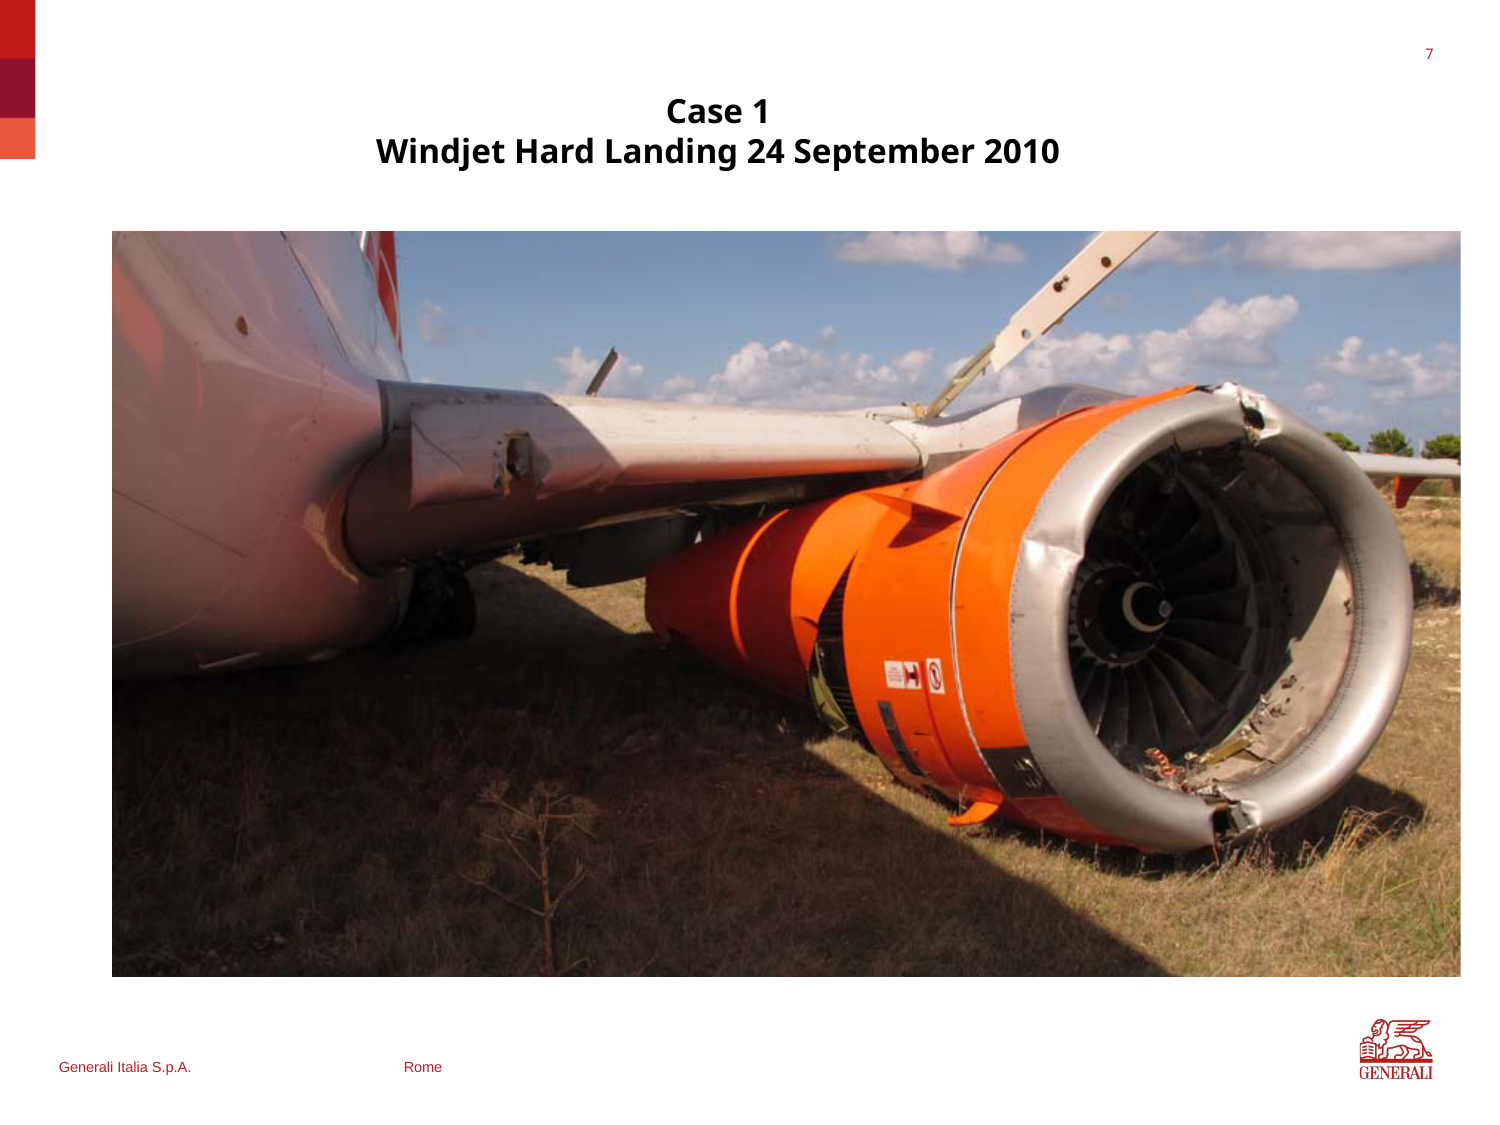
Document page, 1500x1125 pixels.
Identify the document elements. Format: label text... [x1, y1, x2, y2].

slide_number 7 [1400, 44, 1434, 75]
picture [111, 231, 1461, 978]
list Case 1 Windjet Hard Landing 24 September 2010 [29, 90, 1408, 1012]
